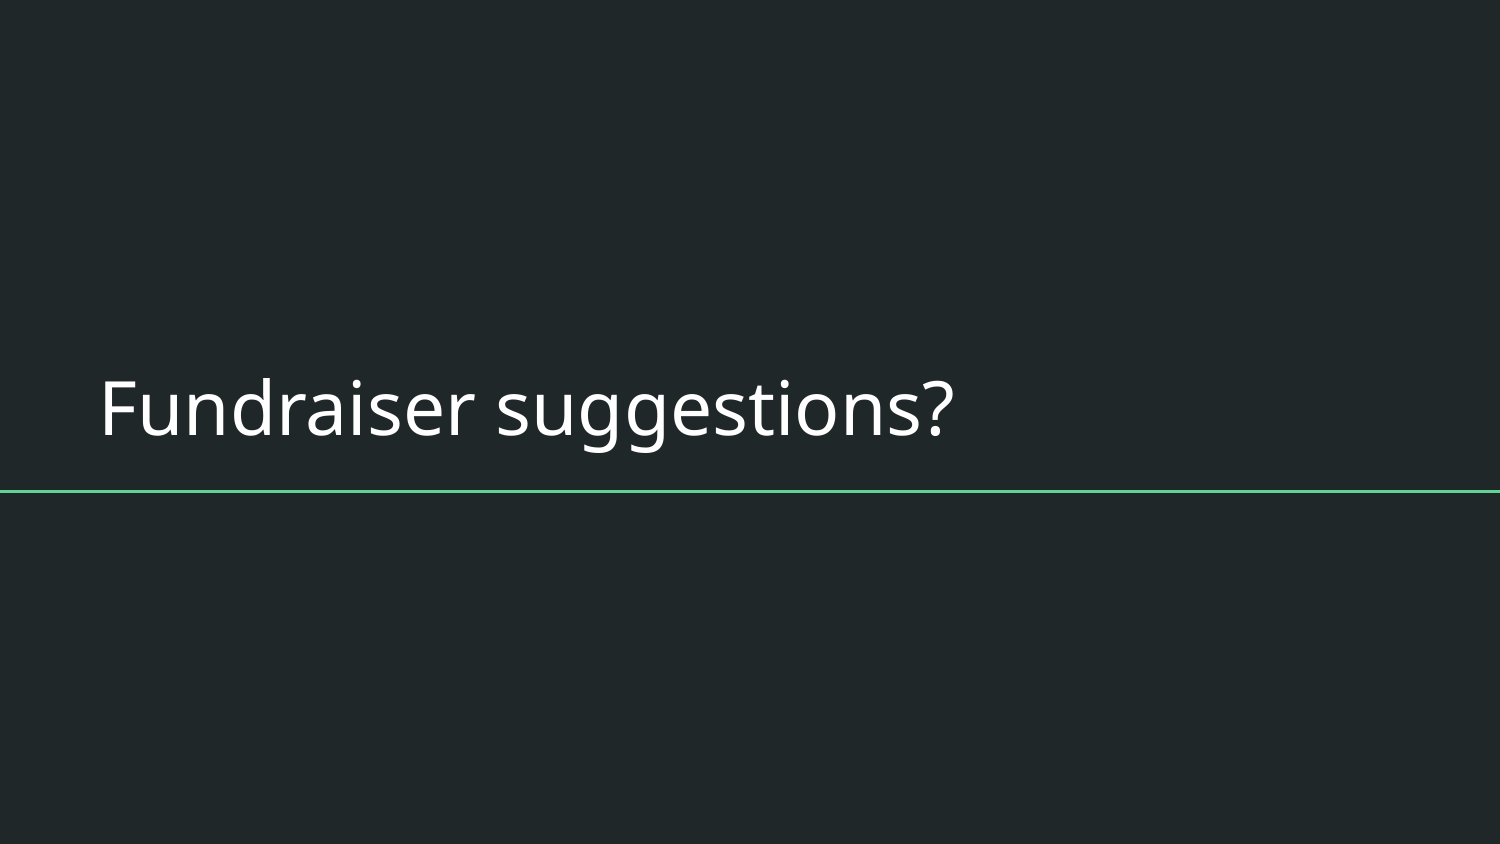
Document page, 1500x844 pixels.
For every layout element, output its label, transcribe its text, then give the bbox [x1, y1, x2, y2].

title Fundraiser suggestions? [83, 337, 1417, 466]
